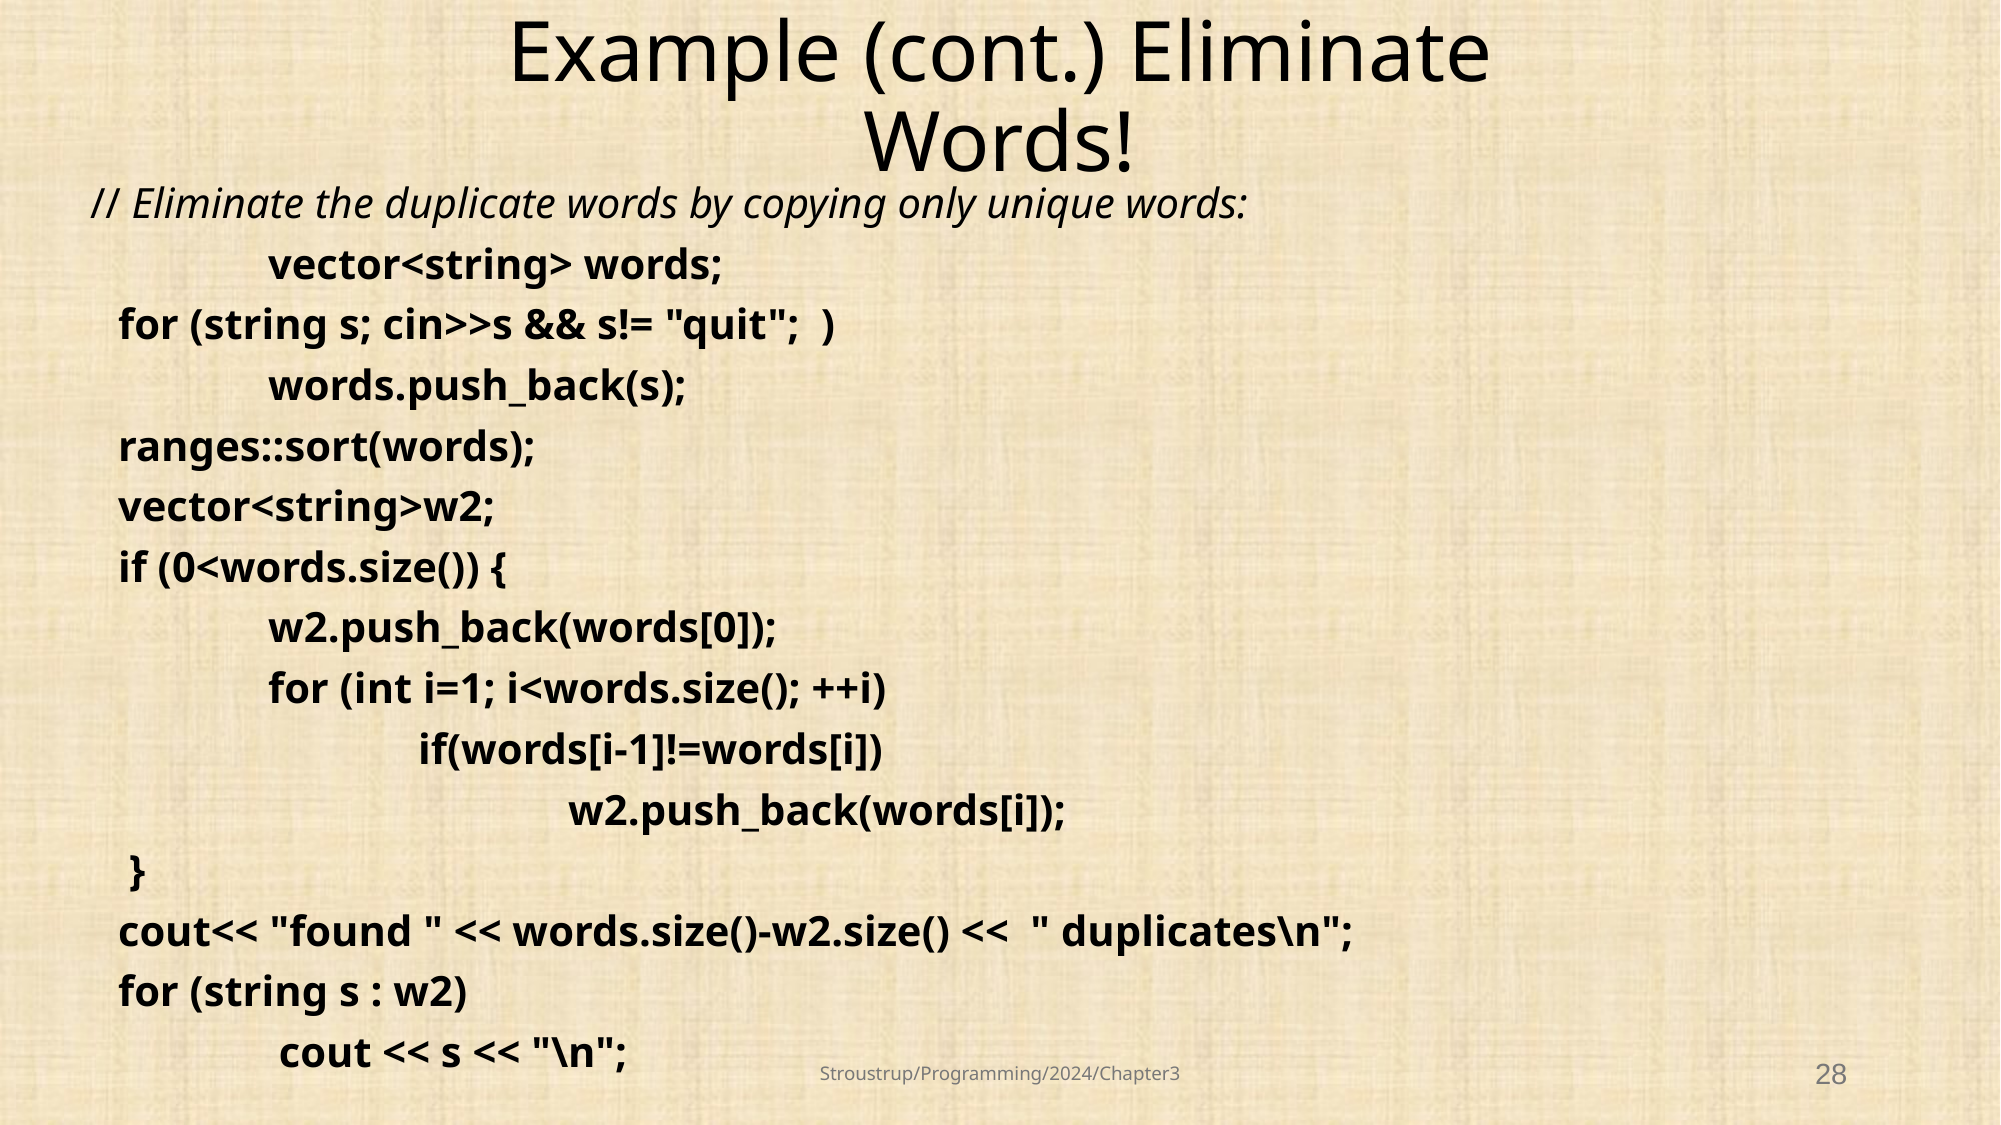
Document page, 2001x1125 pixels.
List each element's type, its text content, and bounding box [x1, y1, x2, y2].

footer Stroustrup/Programming/2024/Chapter3 [662, 1042, 1338, 1103]
slide_number 28 [1412, 1042, 1863, 1103]
picture [0, 0, 2001, 1125]
list // Eliminate the duplicate words by copying only unique words: vector<string> words; for (string s; cin>>s && s!= "quit"; ) words.push_back(s); ranges::sort(words); vector<string>w2; if (0<words.size()) { w2.push_back(words[0]); for (int i=1; i<words.size(); ++i) if(words[i-1]!=words[i]) w2.push_back(words[i]); } cout<< "found " << words.size()-w2.size() << " duplicates\n"; for (string s : w2) cout << s << "\n"; [75, 174, 1713, 1000]
title Example (cont.) Eliminate Words! [362, 37, 1638, 163]
